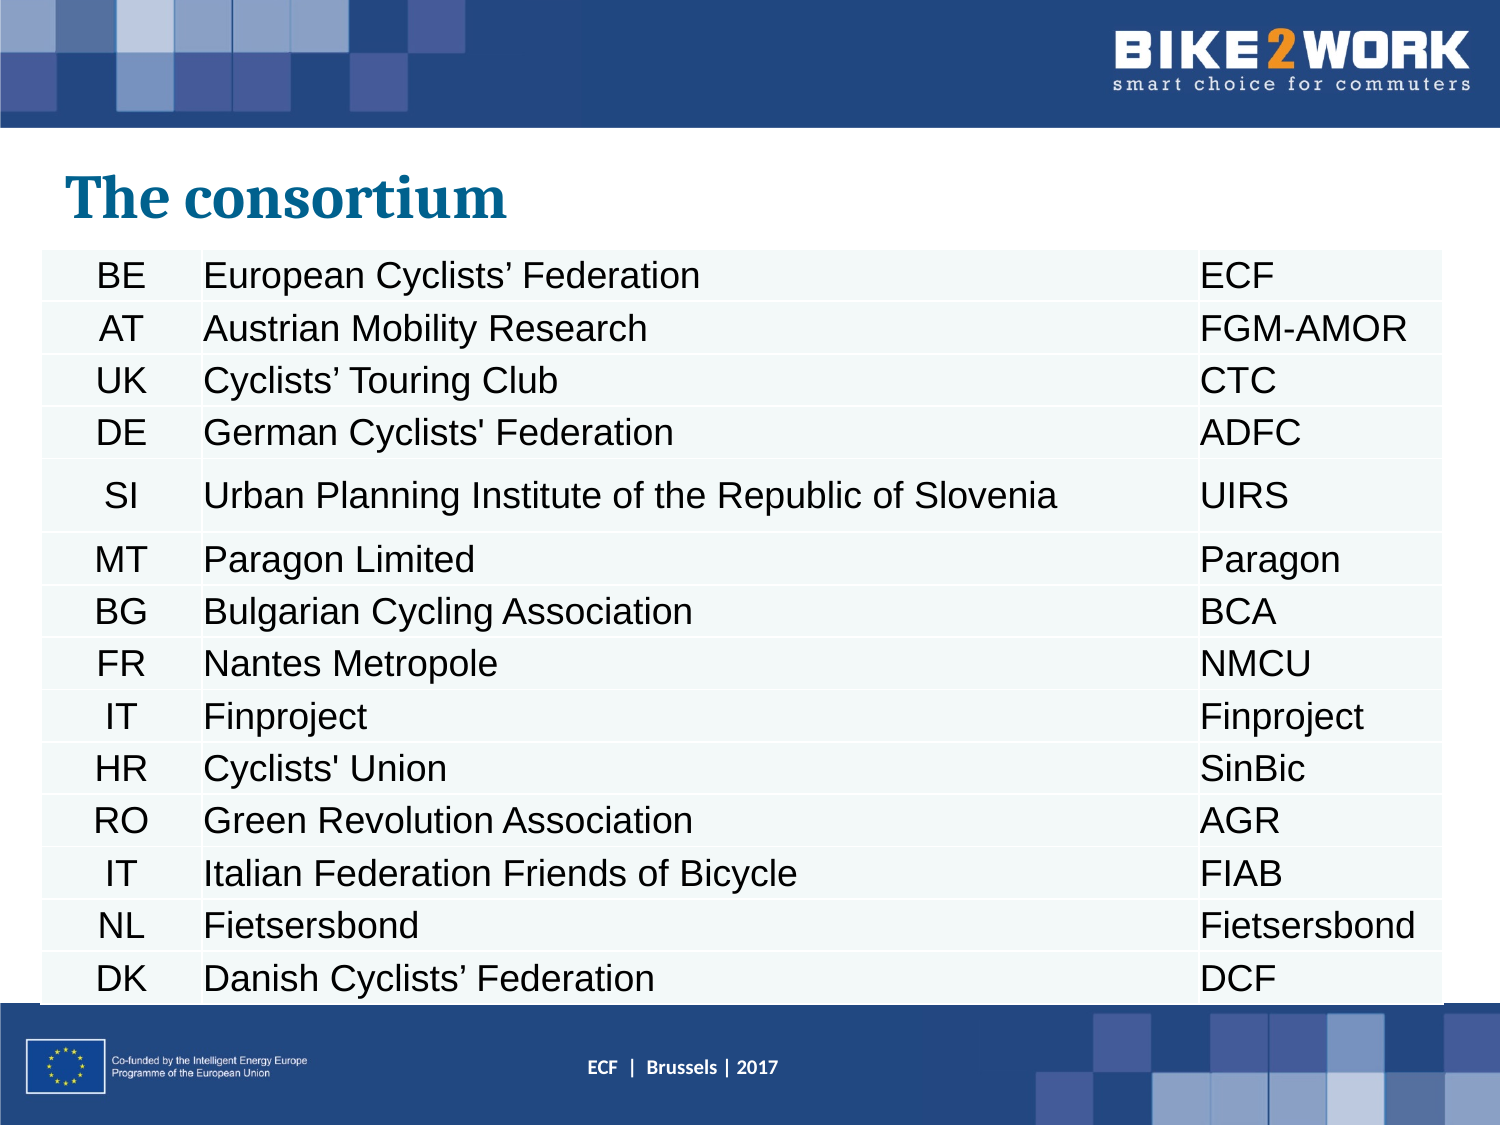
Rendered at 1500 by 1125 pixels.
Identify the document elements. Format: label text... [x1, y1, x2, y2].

table_cell AGR [1200, 795, 1442, 846]
picture [0, 1003, 1500, 1125]
table_cell IT [42, 690, 201, 741]
table_cell CTC [1200, 355, 1442, 405]
table_cell DCF [1200, 952, 1442, 1003]
table_cell German Cyclists' Federation [203, 407, 1198, 458]
table_cell FR [42, 638, 201, 689]
table_cell RO [42, 795, 201, 846]
table_cell Nantes Metropole [203, 638, 1198, 689]
table_cell NL [42, 900, 201, 950]
table_cell Fietsersbond [203, 900, 1198, 950]
table_cell Austrian Mobility Research [203, 302, 1198, 353]
table_cell Finproject [203, 690, 1198, 741]
table_cell DE [42, 407, 201, 458]
table_cell SI [42, 459, 201, 531]
table_cell BCA [1200, 586, 1442, 636]
table_cell UK [42, 355, 201, 405]
table_cell Green Revolution Association [203, 795, 1198, 846]
table_cell Italian Federation Friends of Bicycle [203, 847, 1198, 898]
table_cell NMCU [1200, 638, 1442, 689]
table_cell UIRS [1200, 459, 1442, 531]
table_cell BG [42, 586, 201, 636]
table_header ECF [1200, 250, 1442, 300]
table_cell AT [42, 302, 201, 353]
table_cell Bulgarian Cycling Association [203, 586, 1198, 636]
table_header European Cyclists’ Federation [203, 250, 1198, 300]
table_cell ADFC [1200, 407, 1442, 458]
picture [0, 0, 1500, 128]
table_cell Danish Cyclists’ Federation [203, 952, 1198, 1003]
table_cell SinBic [1200, 743, 1442, 793]
table_cell Paragon Limited [203, 533, 1198, 584]
table_cell FIAB [1200, 847, 1442, 898]
table_cell Cyclists’ Touring Club [203, 355, 1198, 405]
table_cell Fietsersbond [1200, 900, 1442, 950]
table_cell Paragon [1200, 533, 1442, 584]
table_header BE [42, 250, 201, 300]
table_cell IT [42, 847, 201, 898]
table_cell Urban Planning Institute of the Republic of Slovenia [203, 459, 1198, 531]
table_cell DK [42, 952, 201, 1003]
table_cell Cyclists' Union [203, 743, 1198, 793]
title The consortium [64, 149, 1443, 248]
table_cell MT [42, 533, 201, 584]
table_cell FGM-AMOR [1200, 302, 1442, 353]
table_cell Finproject [1200, 690, 1442, 741]
table_cell HR [42, 743, 201, 793]
